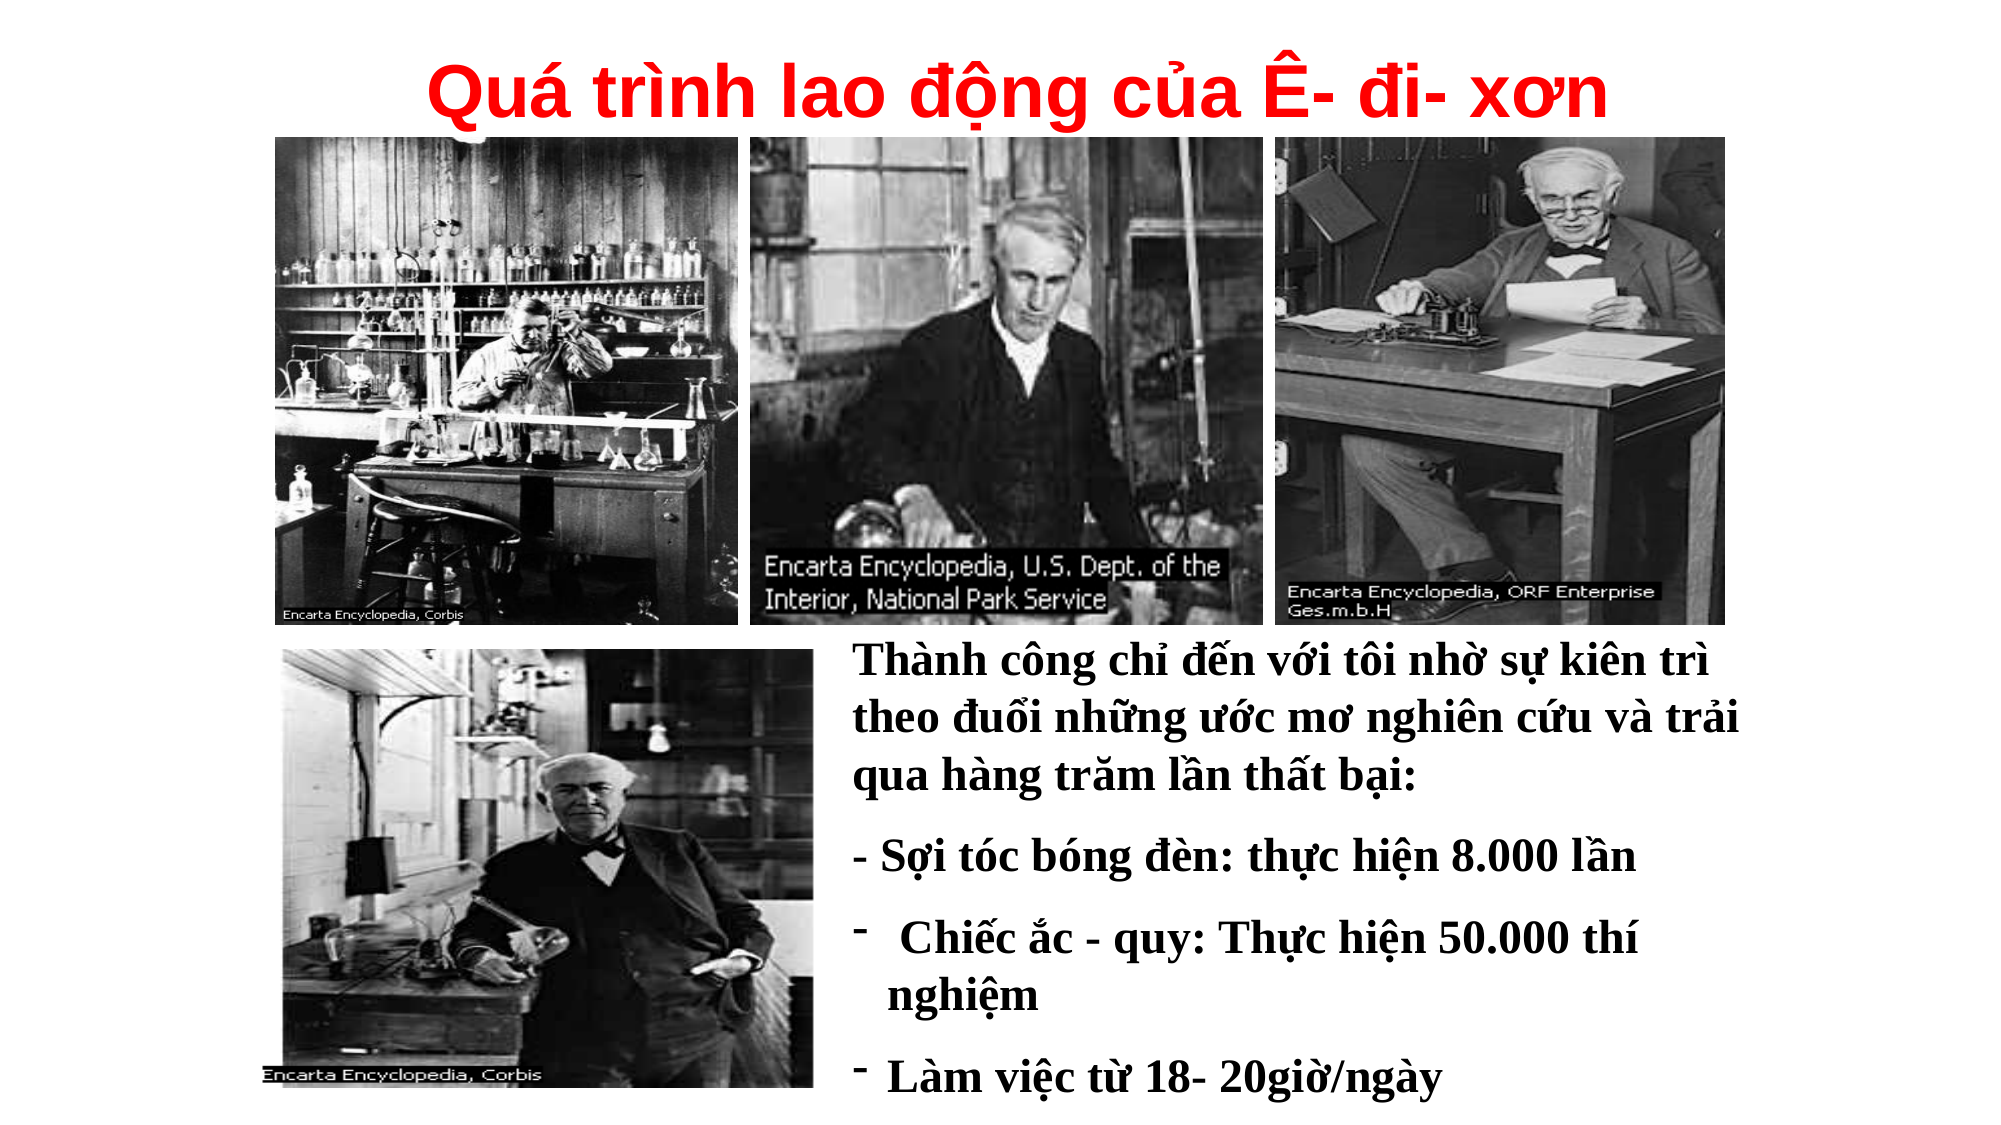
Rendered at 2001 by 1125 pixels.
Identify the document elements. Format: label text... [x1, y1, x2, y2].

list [1274, 137, 1726, 626]
picture [749, 137, 1263, 626]
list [274, 137, 738, 626]
title Quá trình lao động của Ê- đi- xơn [287, 0, 1750, 175]
text_box Thành công chỉ đến với tôi nhờ sự kiên trì theo đuổi những ước mơ nghiên cứu và trải qua hàng trăm lần thất bại: - Sợi tóc bóng đèn: thực hiện 8.000 lần Chiếc ắc - quy: Thực hiện 50.000 thí nghiệm Làm việc từ 18- 20giờ/ngày [837, 620, 1788, 1125]
picture [249, 649, 851, 1088]
